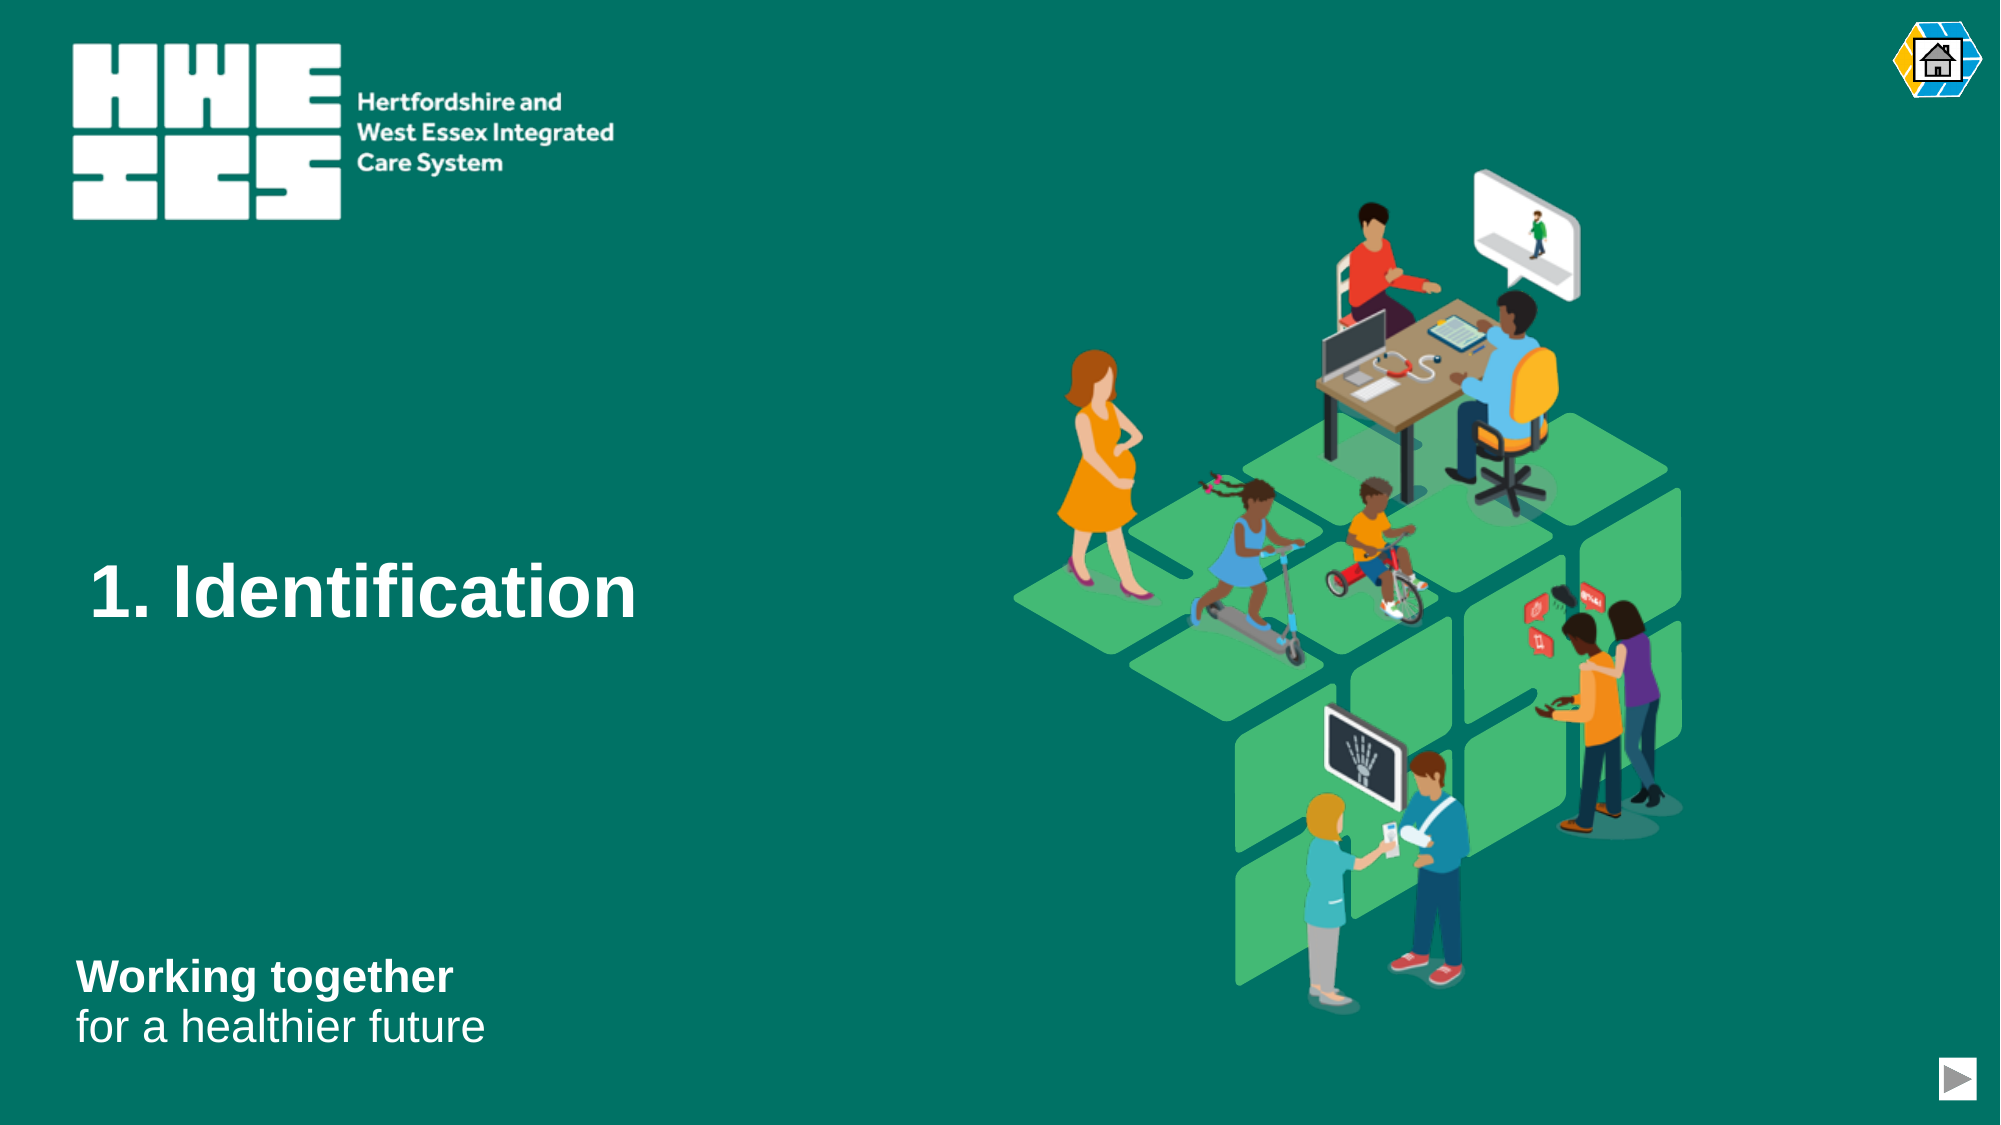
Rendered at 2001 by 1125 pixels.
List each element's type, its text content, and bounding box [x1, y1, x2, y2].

picture [1001, 113, 1772, 1094]
picture [30, 1, 657, 263]
picture [1892, 21, 1983, 98]
title 1. Identification [74, 262, 956, 642]
